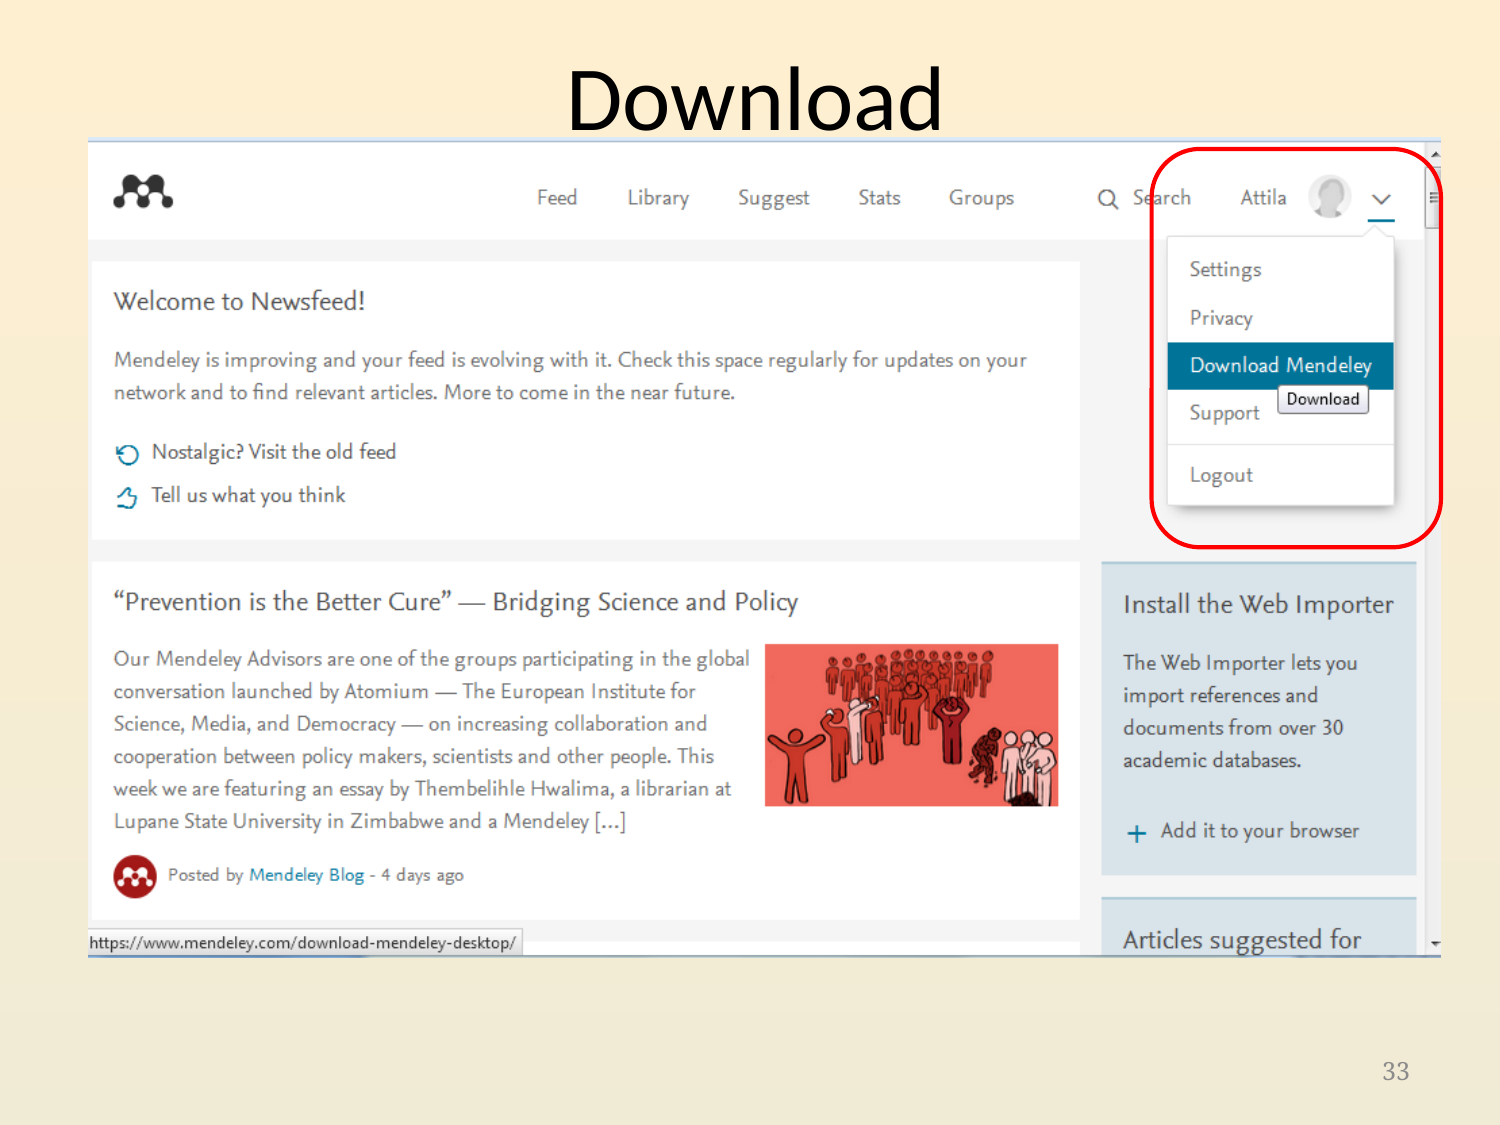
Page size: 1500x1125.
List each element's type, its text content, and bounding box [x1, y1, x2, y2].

slide_number 33 [1074, 1042, 1425, 1103]
picture [88, 136, 1442, 958]
title Download [81, 0, 1432, 188]
